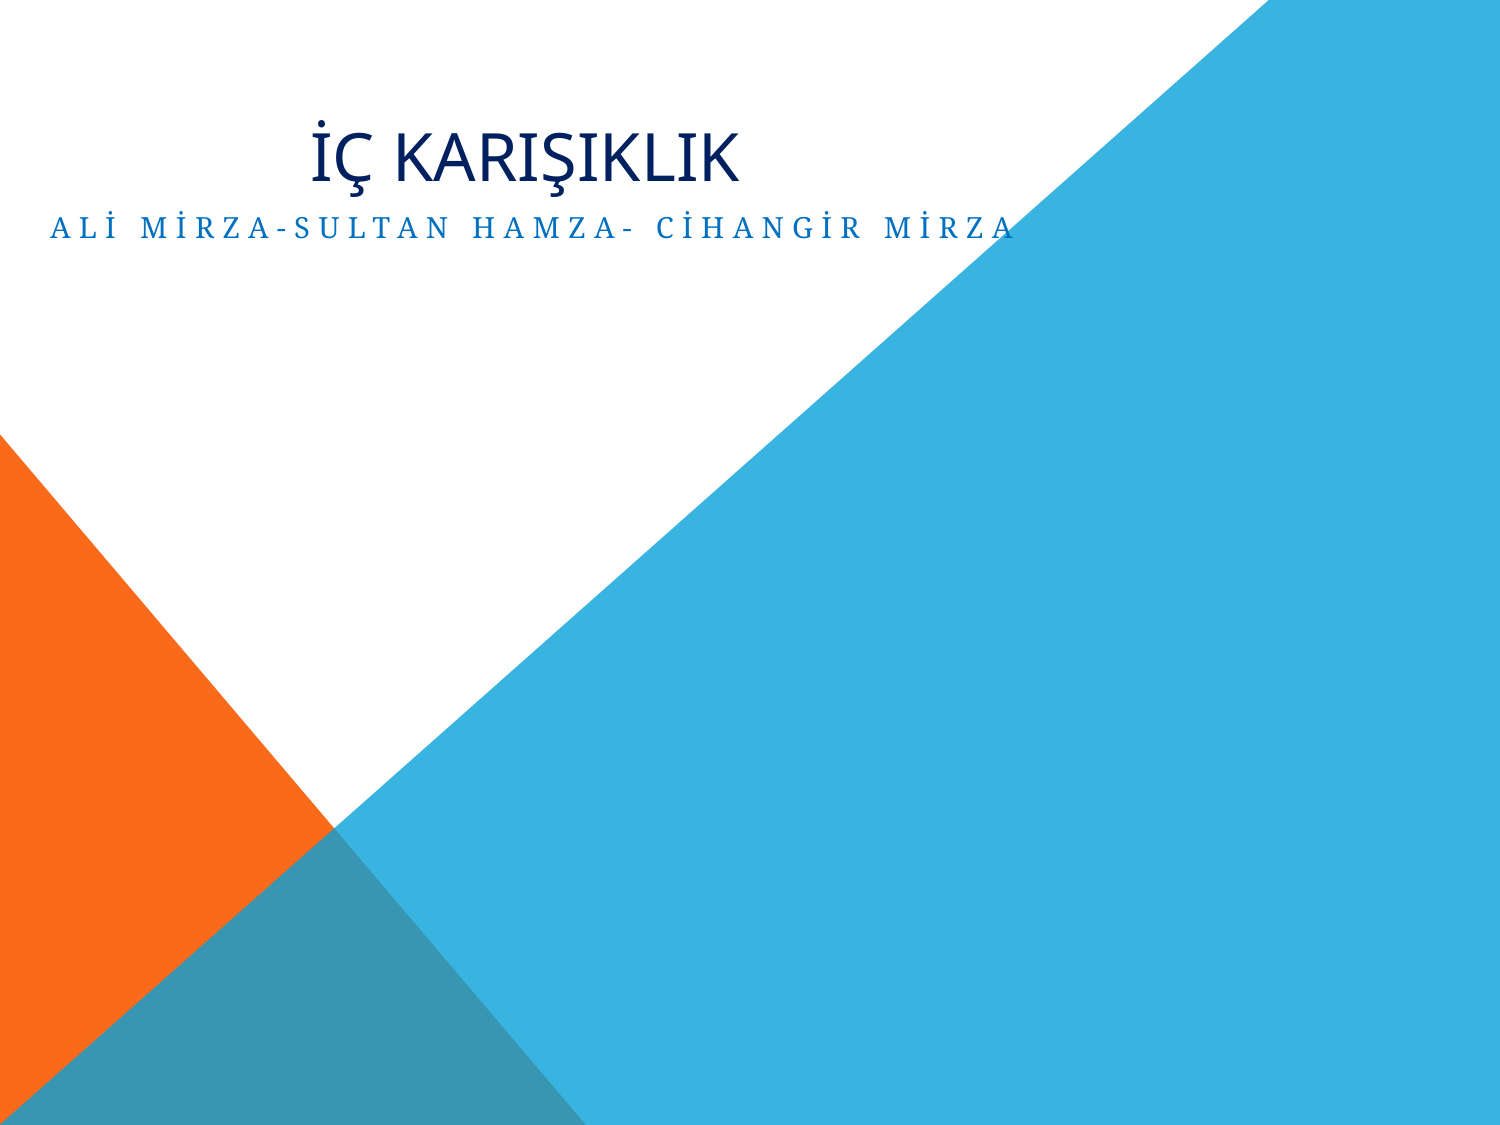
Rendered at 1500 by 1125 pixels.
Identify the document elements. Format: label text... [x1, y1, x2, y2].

title İç Karışıklık [41, 101, 1010, 197]
subtitle Alİ Mirza-sultan hamza- cİhangİr Mİrza [29, 208, 1034, 315]
